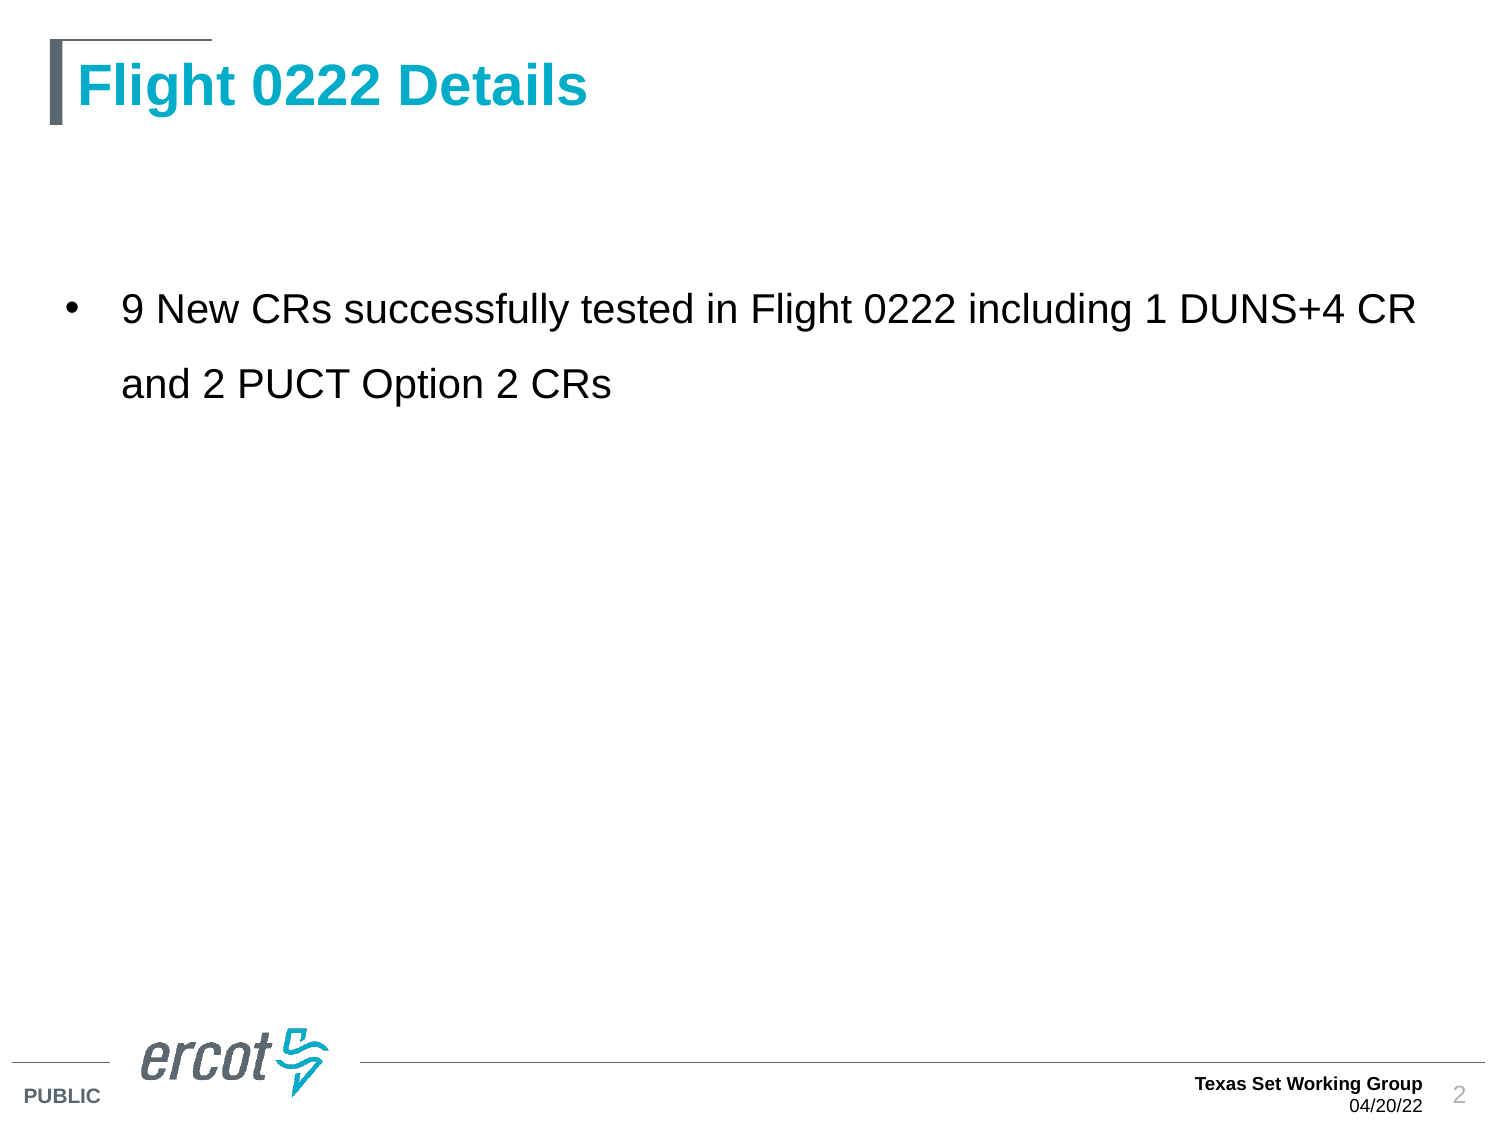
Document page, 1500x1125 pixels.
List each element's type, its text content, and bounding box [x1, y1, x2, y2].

slide_number 2 [1438, 1076, 1475, 1112]
list 9 New CRs successfully tested in Flight 0222 including 1 DUNS+4 CR and 2 PUCT Option 2 CRs [50, 249, 1450, 825]
title Flight 0222 Details [62, 39, 1450, 228]
text_box Texas Set Working Group 04/20/22 [1162, 1064, 1438, 1125]
picture [137, 1024, 332, 1100]
